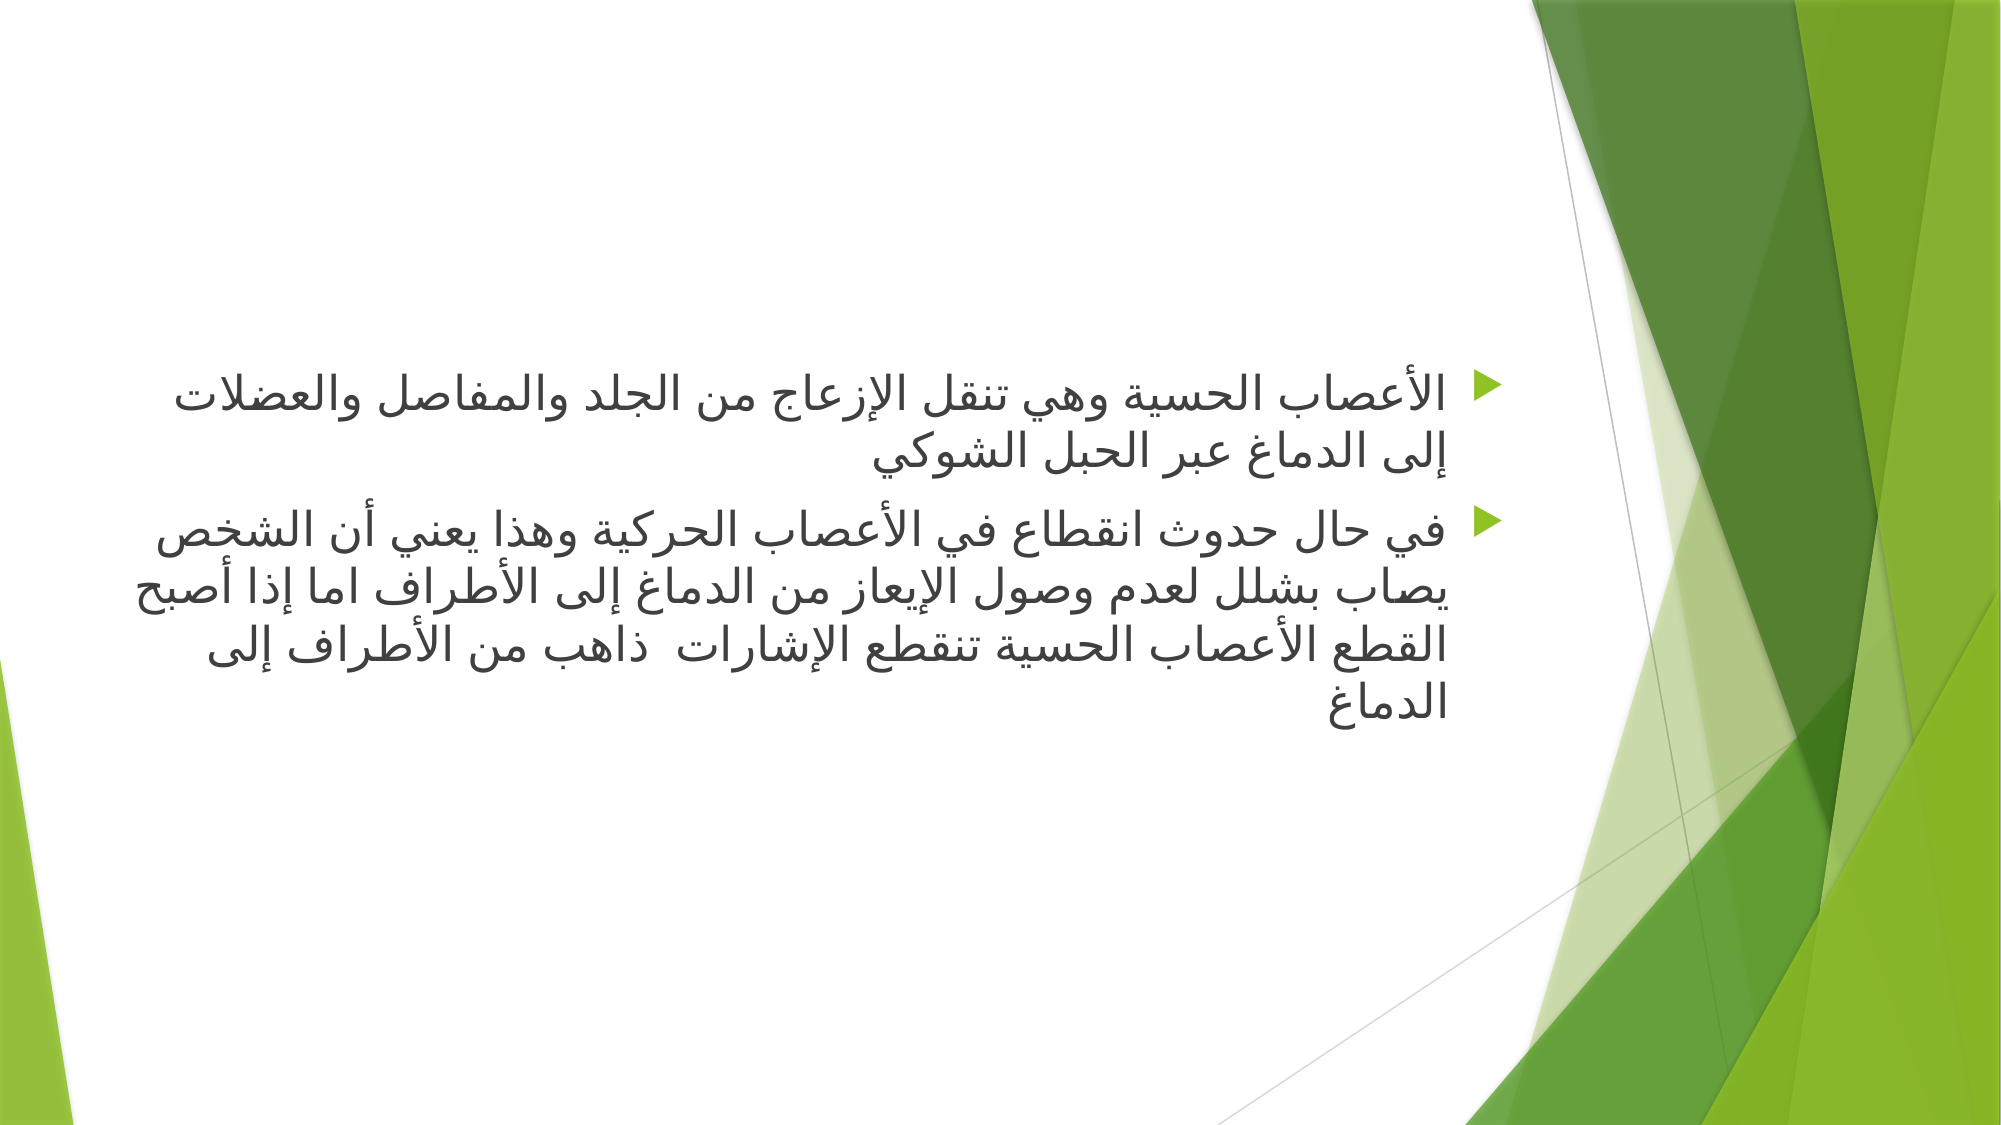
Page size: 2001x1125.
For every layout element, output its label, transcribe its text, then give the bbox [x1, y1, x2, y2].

list ‏الأعصاب الحسية وهي تنقل الإزعاج من الجلد والمفاصل والعضلات إلى الدماغ عبر الحبل الشوكي ‏في حال حدوث انقطاع في الأعصاب الحركية وهذا يعني أن الشخص يصاب بشلل لعدم وصول الإيعاز من الدماغ إلى ‏الأطراف اما إذا أصبح القطع الأعصاب الحسية تنقطع الإشارات ذاهب ‏من الأطراف إلى الدماغ [111, 354, 1522, 992]
